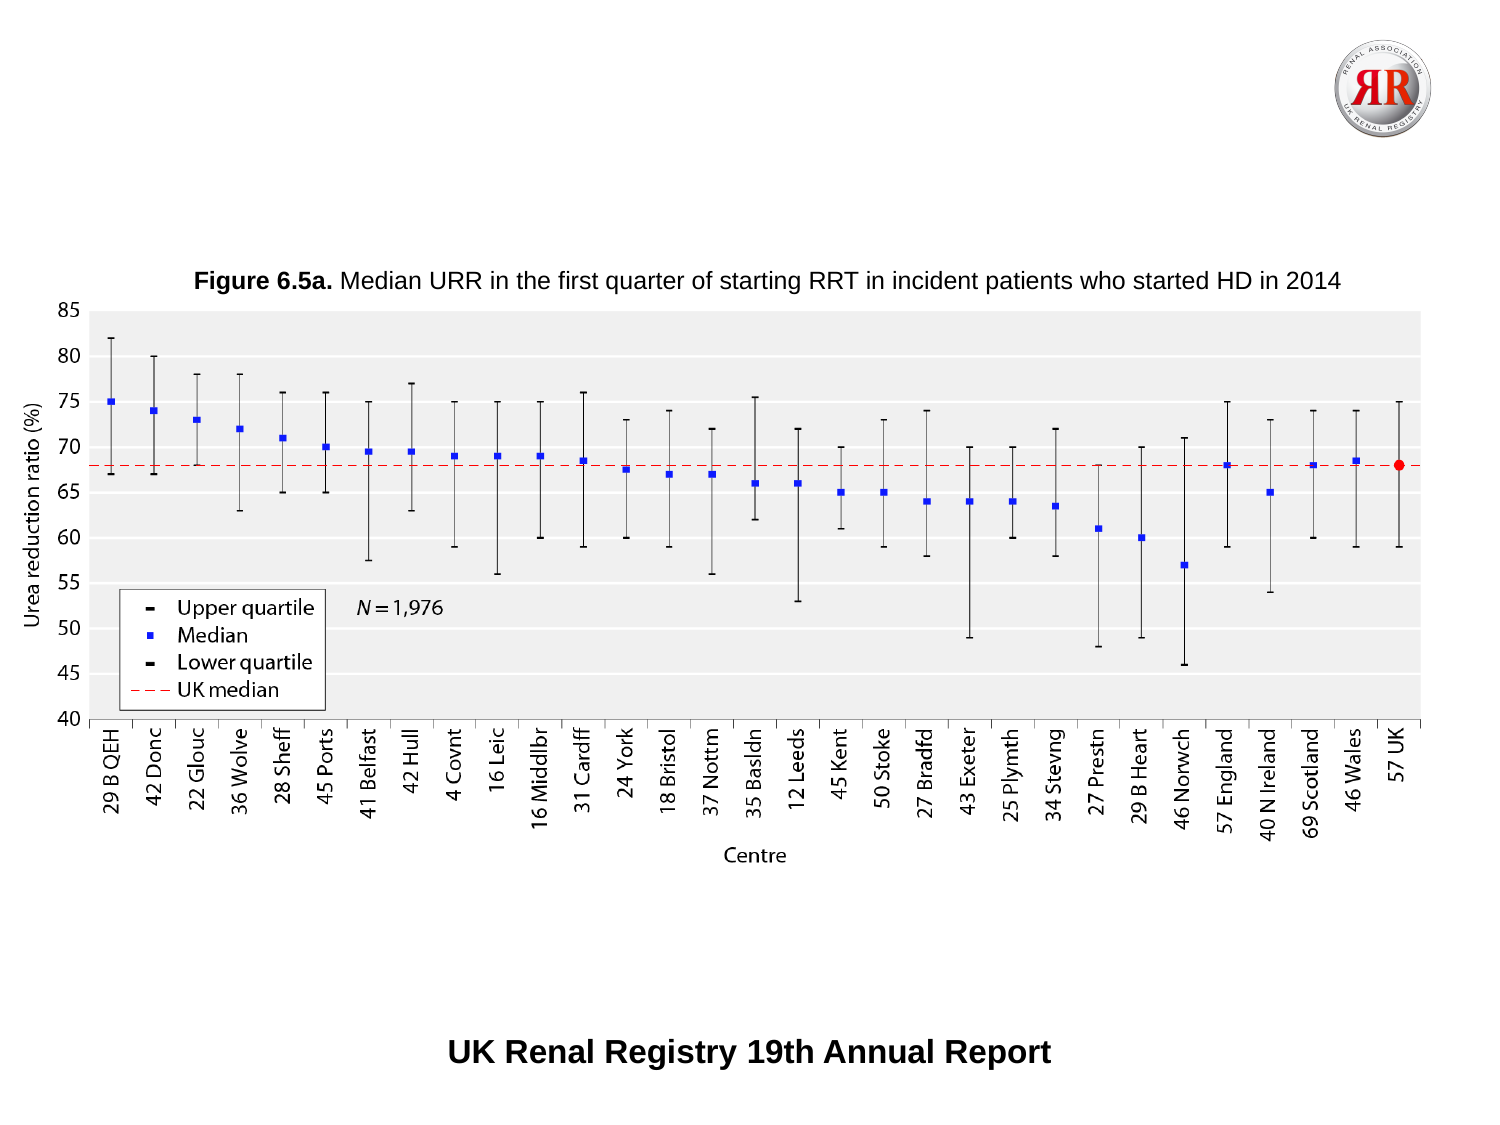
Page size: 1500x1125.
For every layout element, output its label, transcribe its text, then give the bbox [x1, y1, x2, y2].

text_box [20, 256, 1480, 868]
text_box UK Renal Registry 19th Annual Report [432, 1023, 1067, 1078]
picture [1328, 30, 1440, 150]
